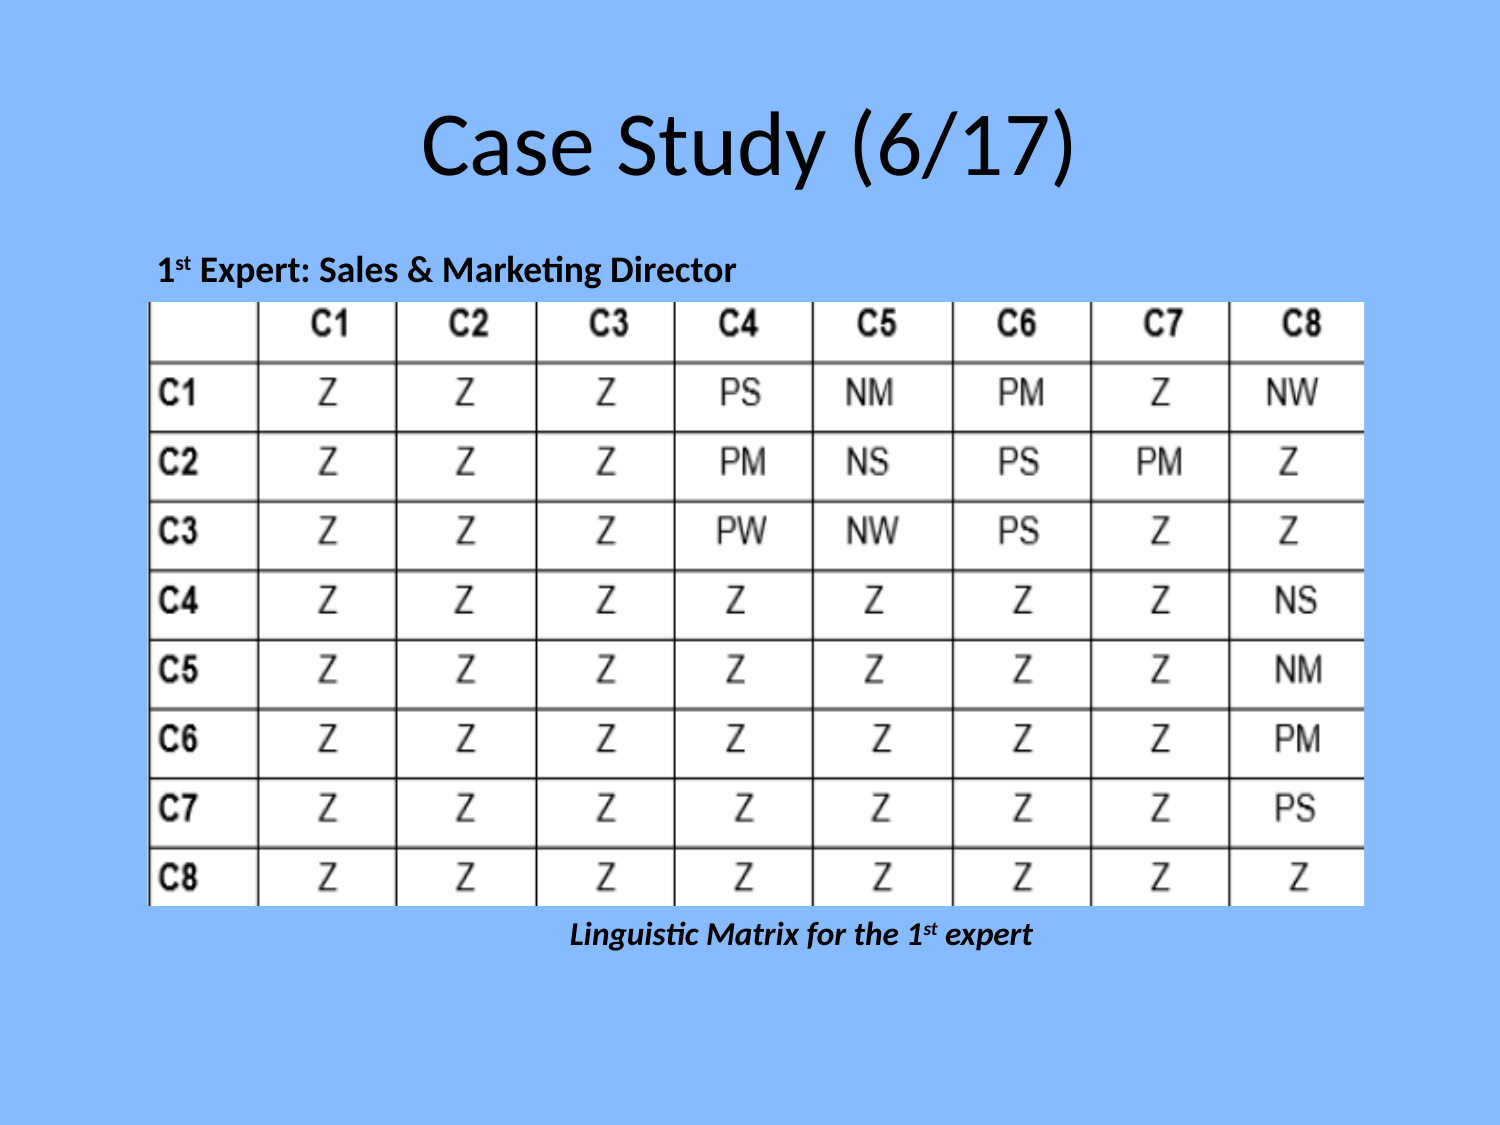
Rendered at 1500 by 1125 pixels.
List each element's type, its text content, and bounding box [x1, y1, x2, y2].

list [147, 302, 1365, 906]
title Case Study (6/17) [75, 45, 1425, 233]
text_box 1st Expert: Sales & Marketing Director [141, 237, 851, 297]
text_box Linguistic Matrix for the 1st expert [555, 914, 1081, 960]
